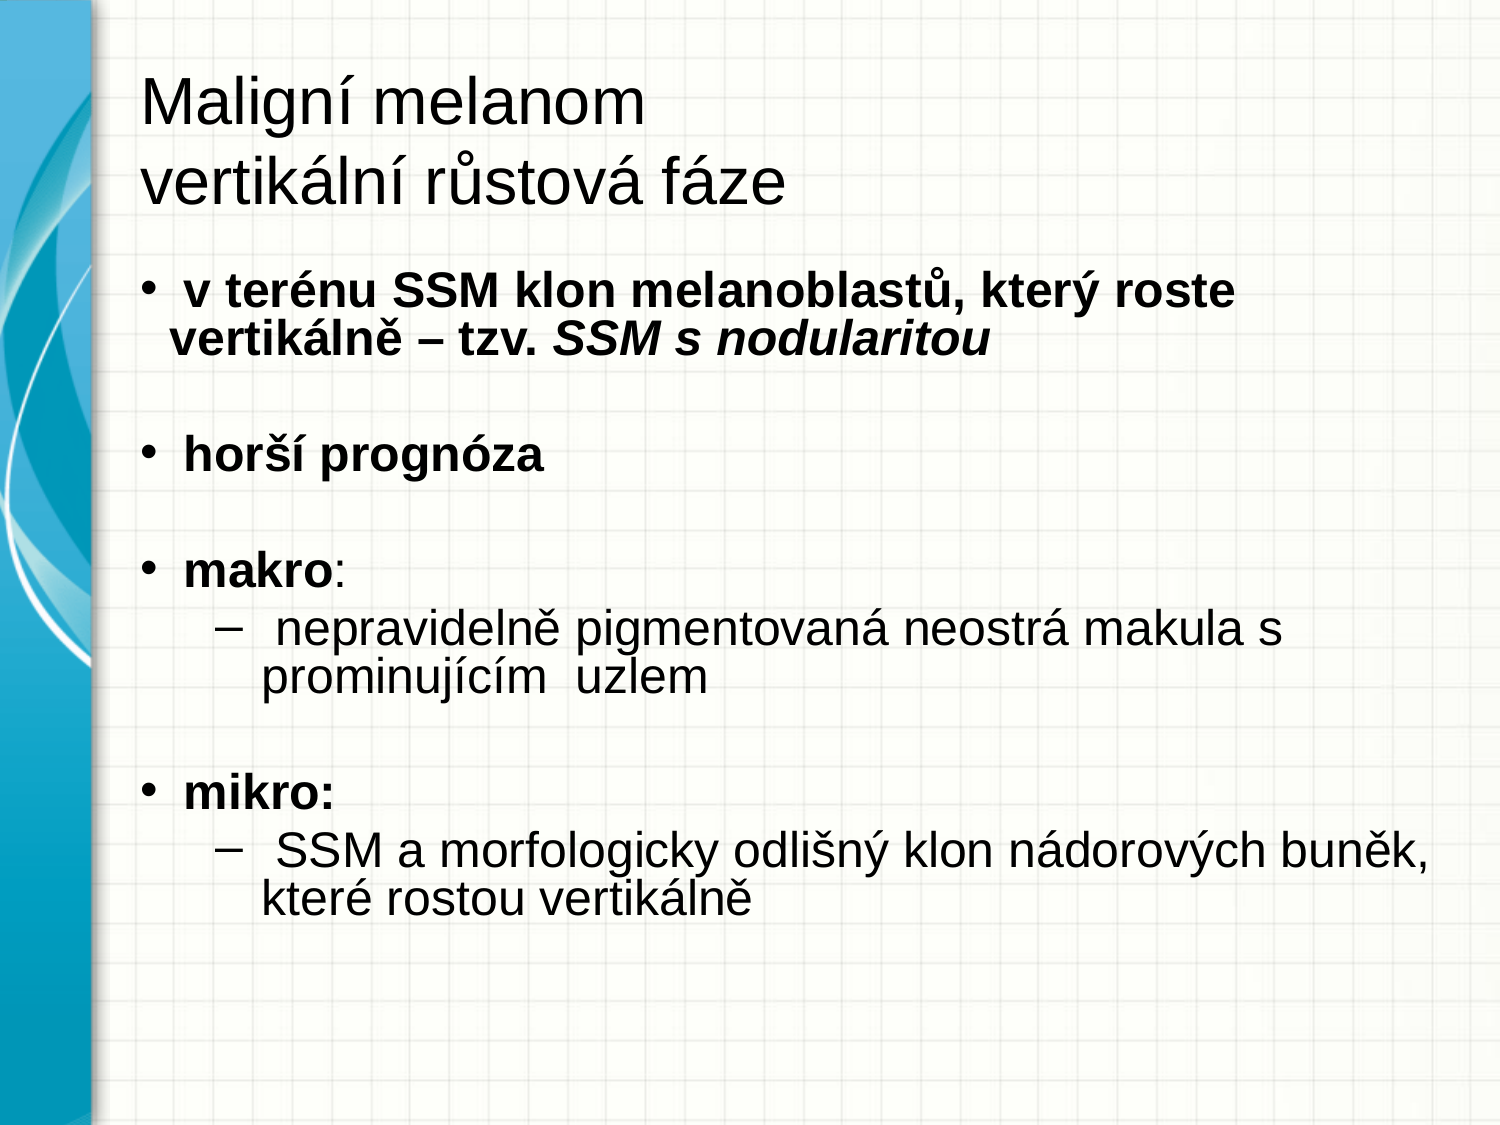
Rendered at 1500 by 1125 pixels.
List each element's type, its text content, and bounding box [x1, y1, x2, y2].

picture [0, 0, 1500, 1125]
title Maligní melanom vertikální růstová fáze [125, 44, 1450, 232]
list v terénu SSM klon melanoblastů, který roste vertikálně – tzv. SSM s nodularitou horší prognóza makro: nepravidelně pigmentovaná neostrá makula s prominujícím uzlem mikro: SSM a morfologicky odlišný klon nádorových buněk, které rostou vertikálně [125, 261, 1450, 967]
